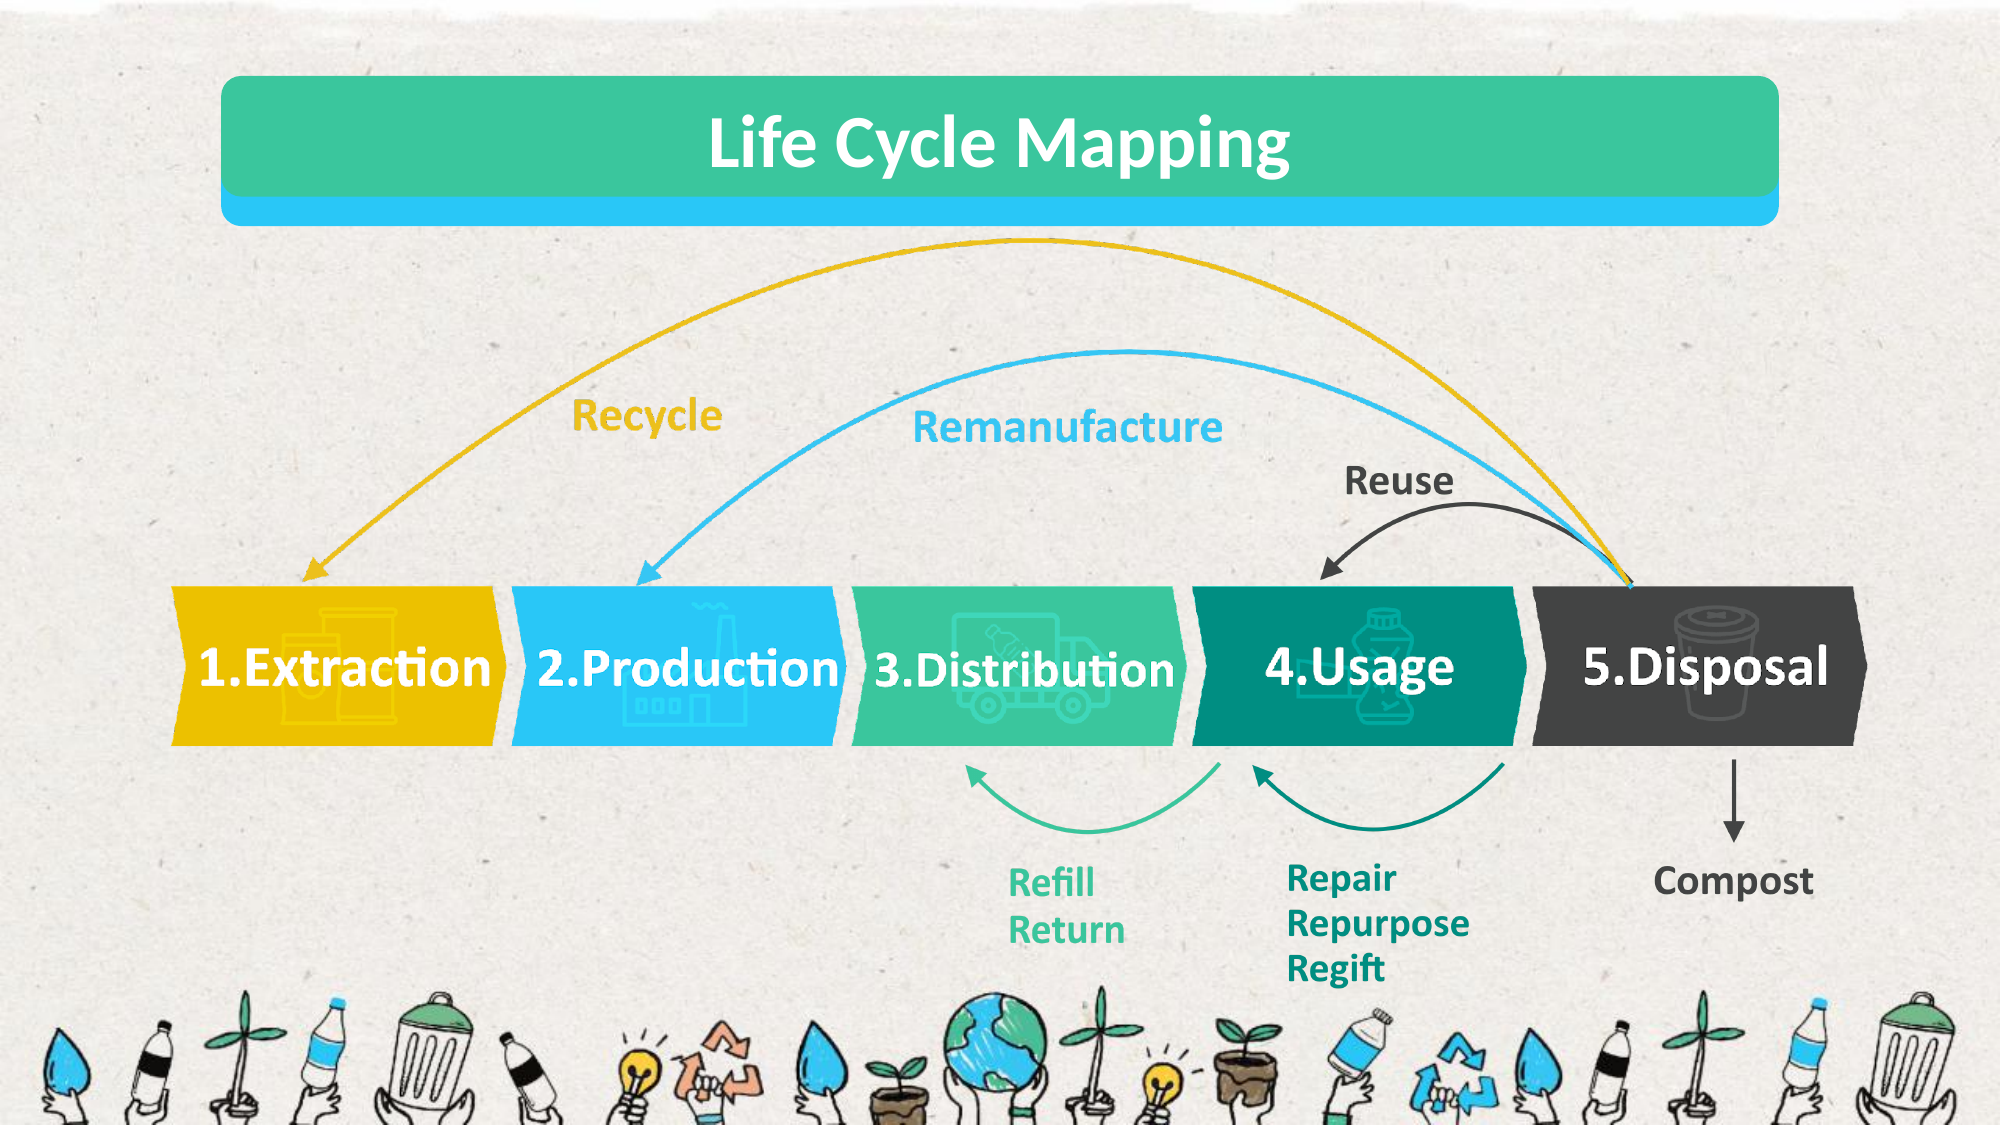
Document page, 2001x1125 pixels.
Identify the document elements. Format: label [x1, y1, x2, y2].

text_box [221, 75, 1779, 226]
picture [0, 0, 2000, 1125]
